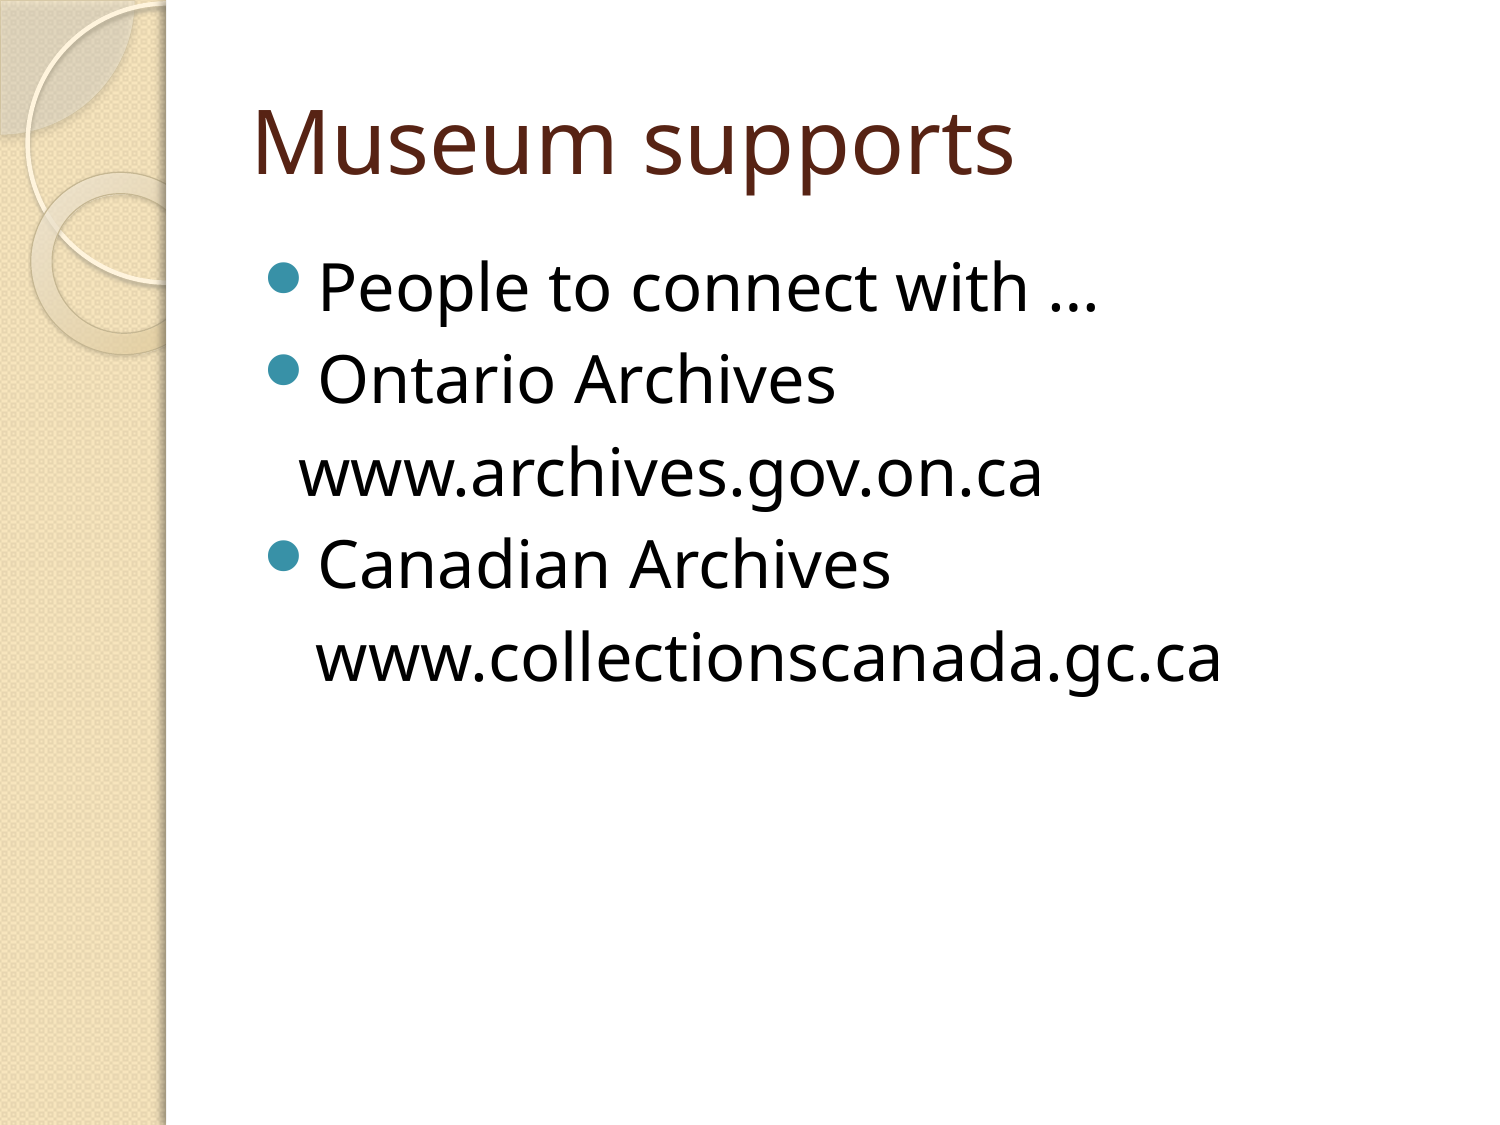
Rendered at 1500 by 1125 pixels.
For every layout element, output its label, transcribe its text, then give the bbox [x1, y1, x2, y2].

title Museum supports [235, 45, 1466, 233]
list People to connect with … Ontario Archives www.archives.gov.on.ca Canadian Archives www.collectionscanada.gc.ca [235, 237, 1466, 1025]
